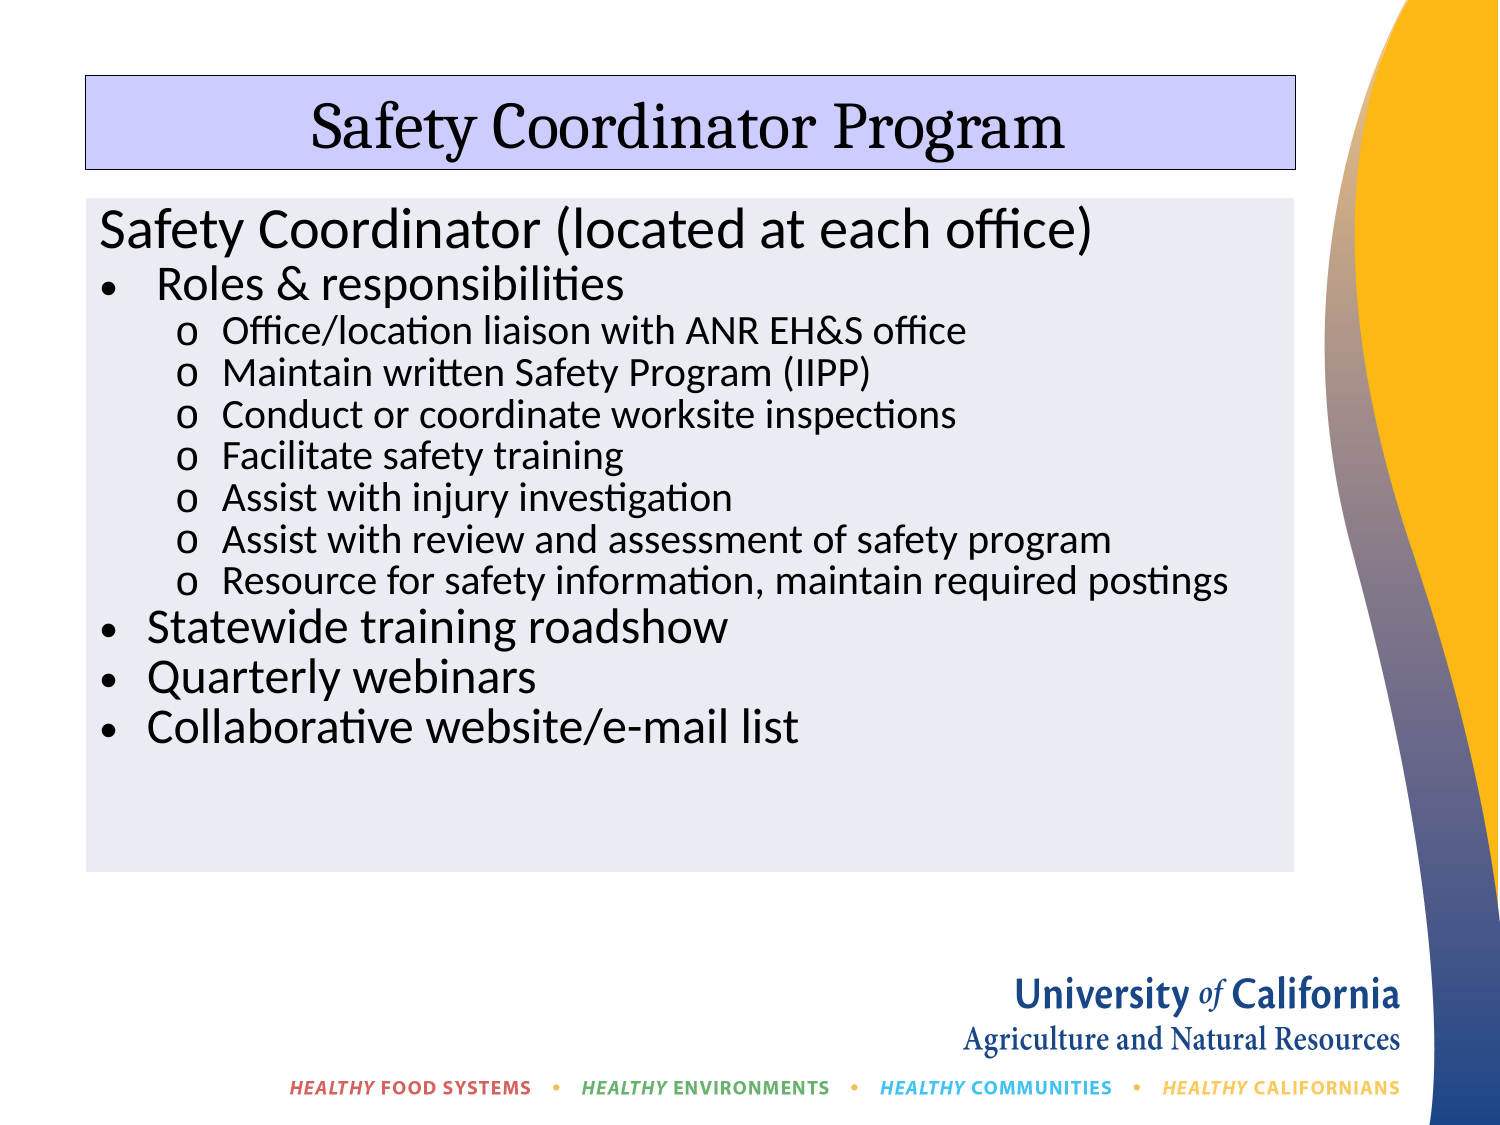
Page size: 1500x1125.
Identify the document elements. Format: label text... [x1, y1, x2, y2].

picture [0, 0, 1500, 1125]
text_box Safety Coordinator Program [84, 74, 1295, 170]
table_header Safety Coordinator (located at each office) Roles & responsibilities Office/location liaison with ANR EH&S office Maintain written Safety Program (IIPP) Conduct or coordinate worksite inspections Facilitate safety training Assist with injury investigation Assist with review and assessment of safety program Resource for safety information, maintain required postings Statewide training roadshow Quarterly webinars Collaborative website/e-mail list [86, 198, 1294, 872]
